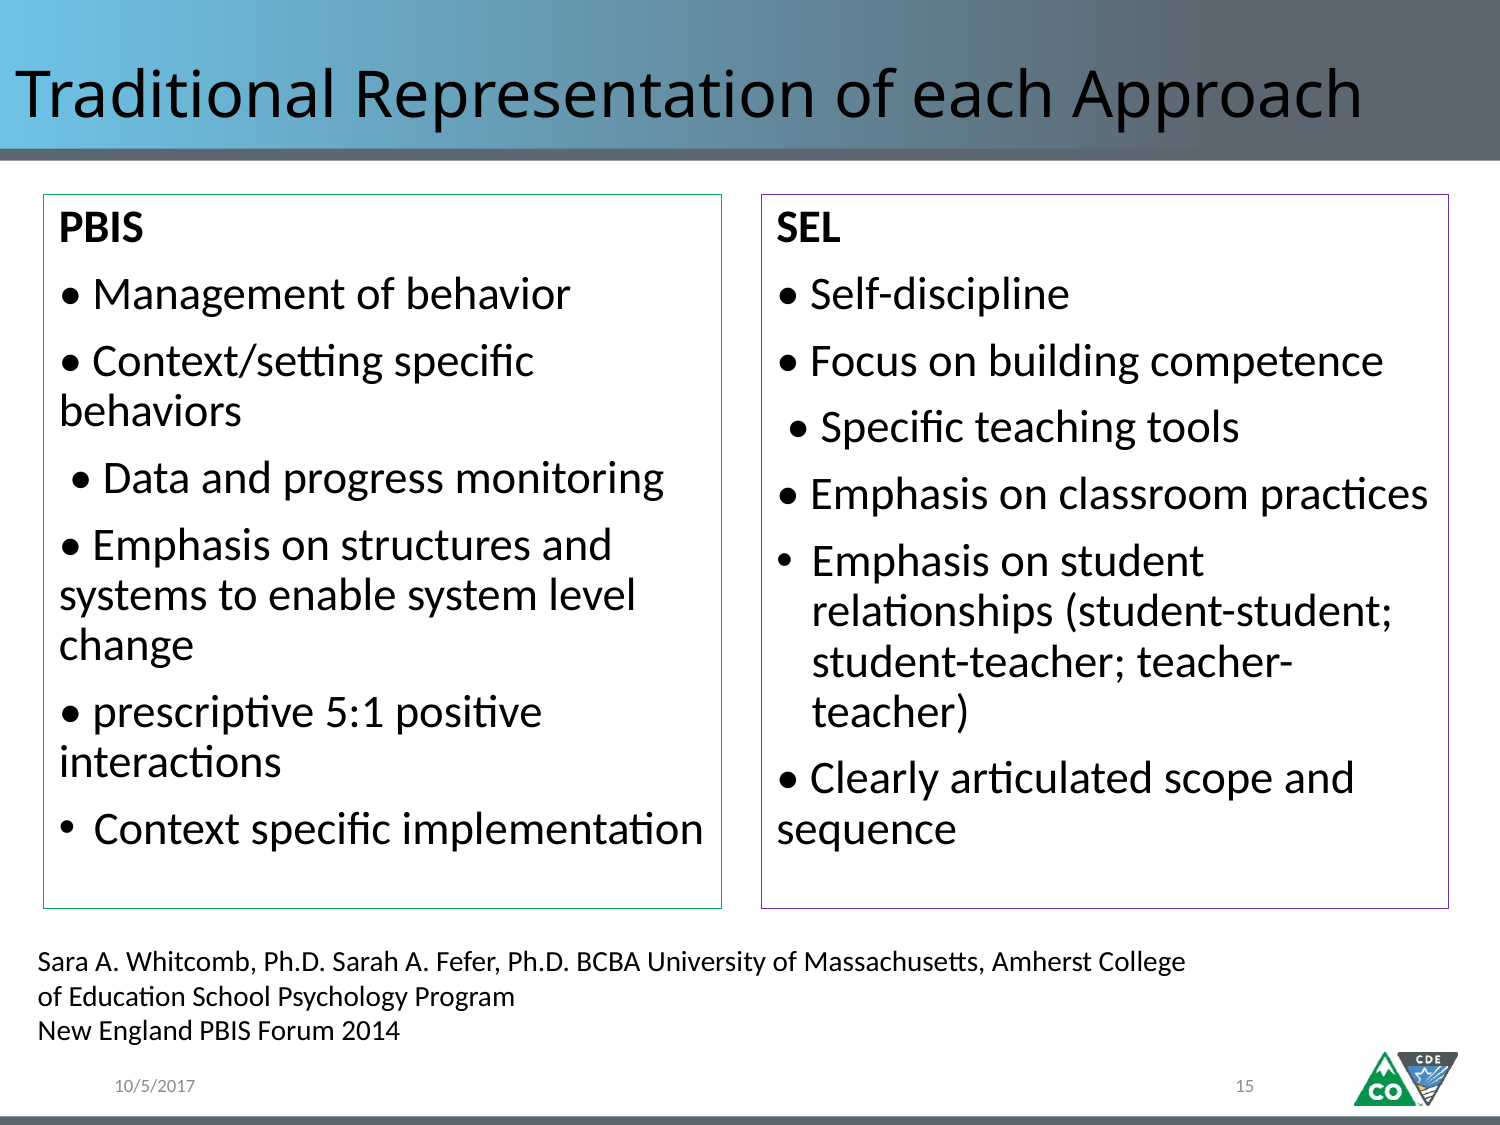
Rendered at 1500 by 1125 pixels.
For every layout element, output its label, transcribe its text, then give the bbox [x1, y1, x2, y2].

list SEL • Self-discipline • Focus on building competence • Specific teaching tools • Emphasis on classroom practices Emphasis on student relationships (student-student; student-teacher; teacher-teacher) • Clearly articulated scope and sequence [761, 194, 1449, 909]
text_box Sara A. Whitcomb, Ph.D. Sarah A. Fefer, Ph.D. BCBA University of Massachusetts, Amherst College of Education School Psychology Program New England PBIS Forum 2014 [22, 934, 1206, 1055]
picture [1354, 1052, 1458, 1106]
list PBIS • Management of behavior • Context/setting specific behaviors • Data and progress monitoring • Emphasis on structures and systems to enable system level change • prescriptive 5:1 positive interactions Context specific implementation [43, 194, 722, 909]
title Traditional Representation of each Approach [0, 28, 1449, 165]
